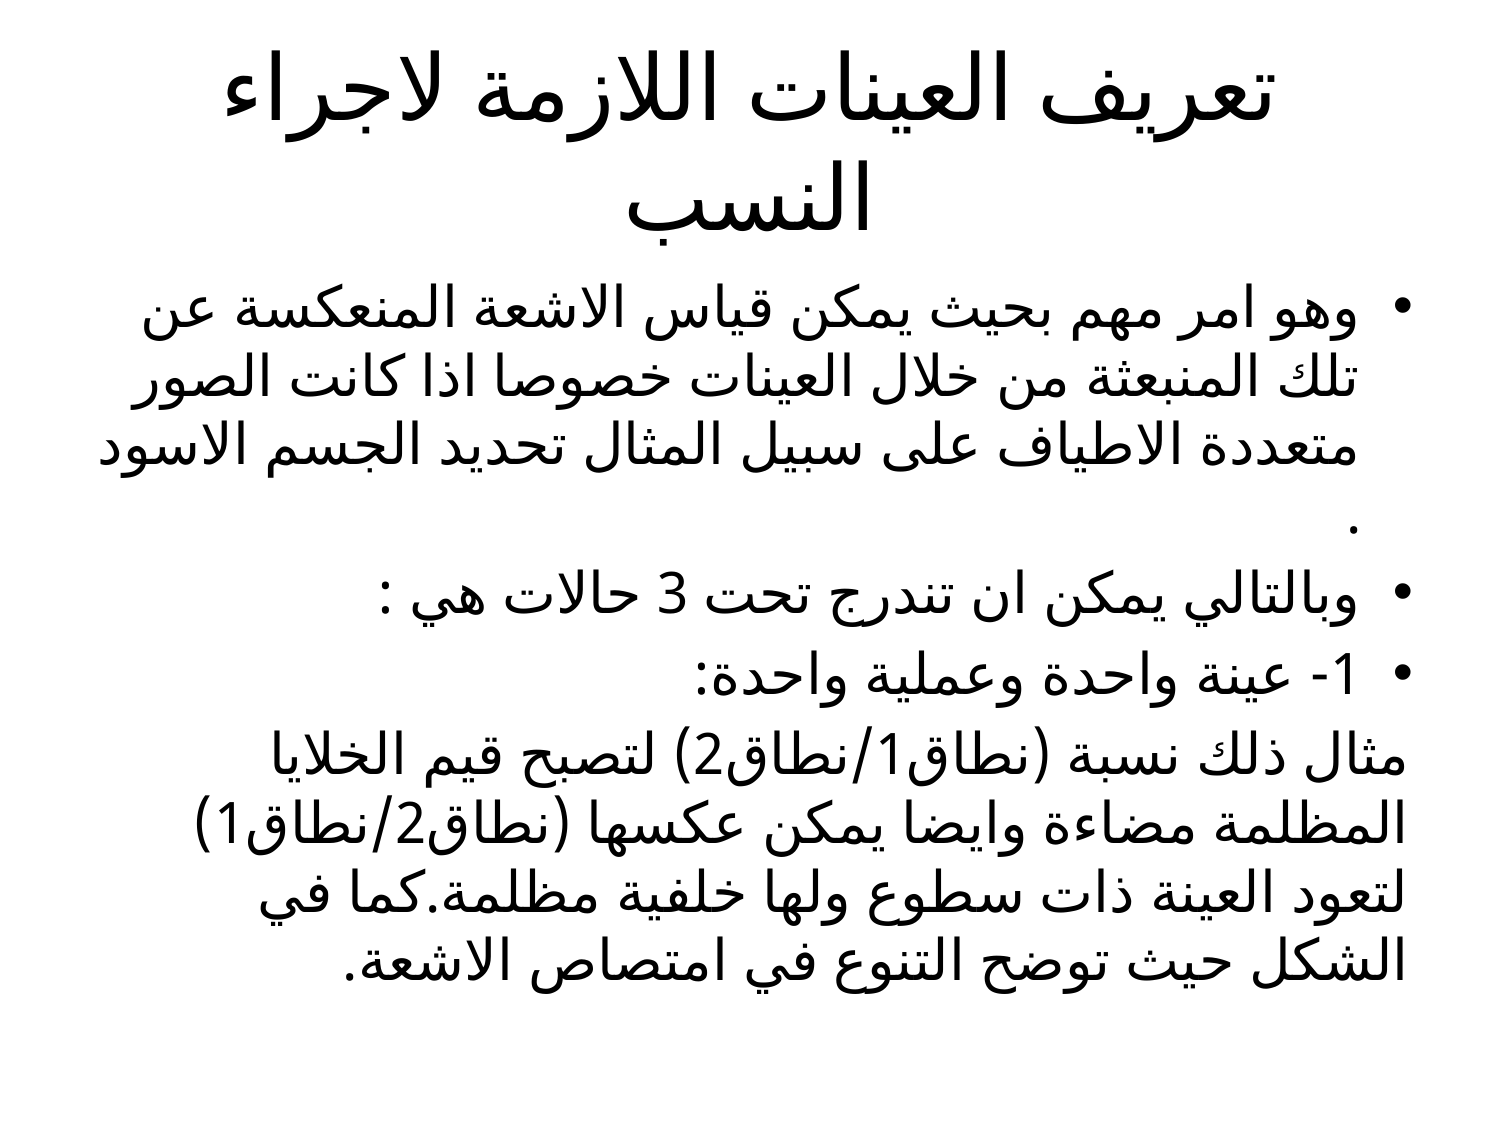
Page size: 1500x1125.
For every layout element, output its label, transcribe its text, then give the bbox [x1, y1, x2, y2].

title تعريف العينات اللازمة لاجراء النسب [75, 45, 1425, 233]
list وهو امر مهم بحيث يمكن قياس الاشعة المنعكسة عن تلك المنبعثة من خلال العينات خصوصا اذا كانت الصور متعددة الاطياف على سبيل المثال تحديد الجسم الاسود . وبالتالي يمكن ان تندرج تحت 3 حالات هي : 1- عينة واحدة وعملية واحدة: مثال ذلك نسبة (نطاق1/نطاق2) لتصبح قيم الخلايا المظلمة مضاءة وايضا يمكن عكسها (نطاق2/نطاق1) لتعود العينة ذات سطوع ولها خلفية مظلمة.كما في الشكل حيث توضح التنوع في امتصاص الاشعة. [75, 262, 1425, 1005]
